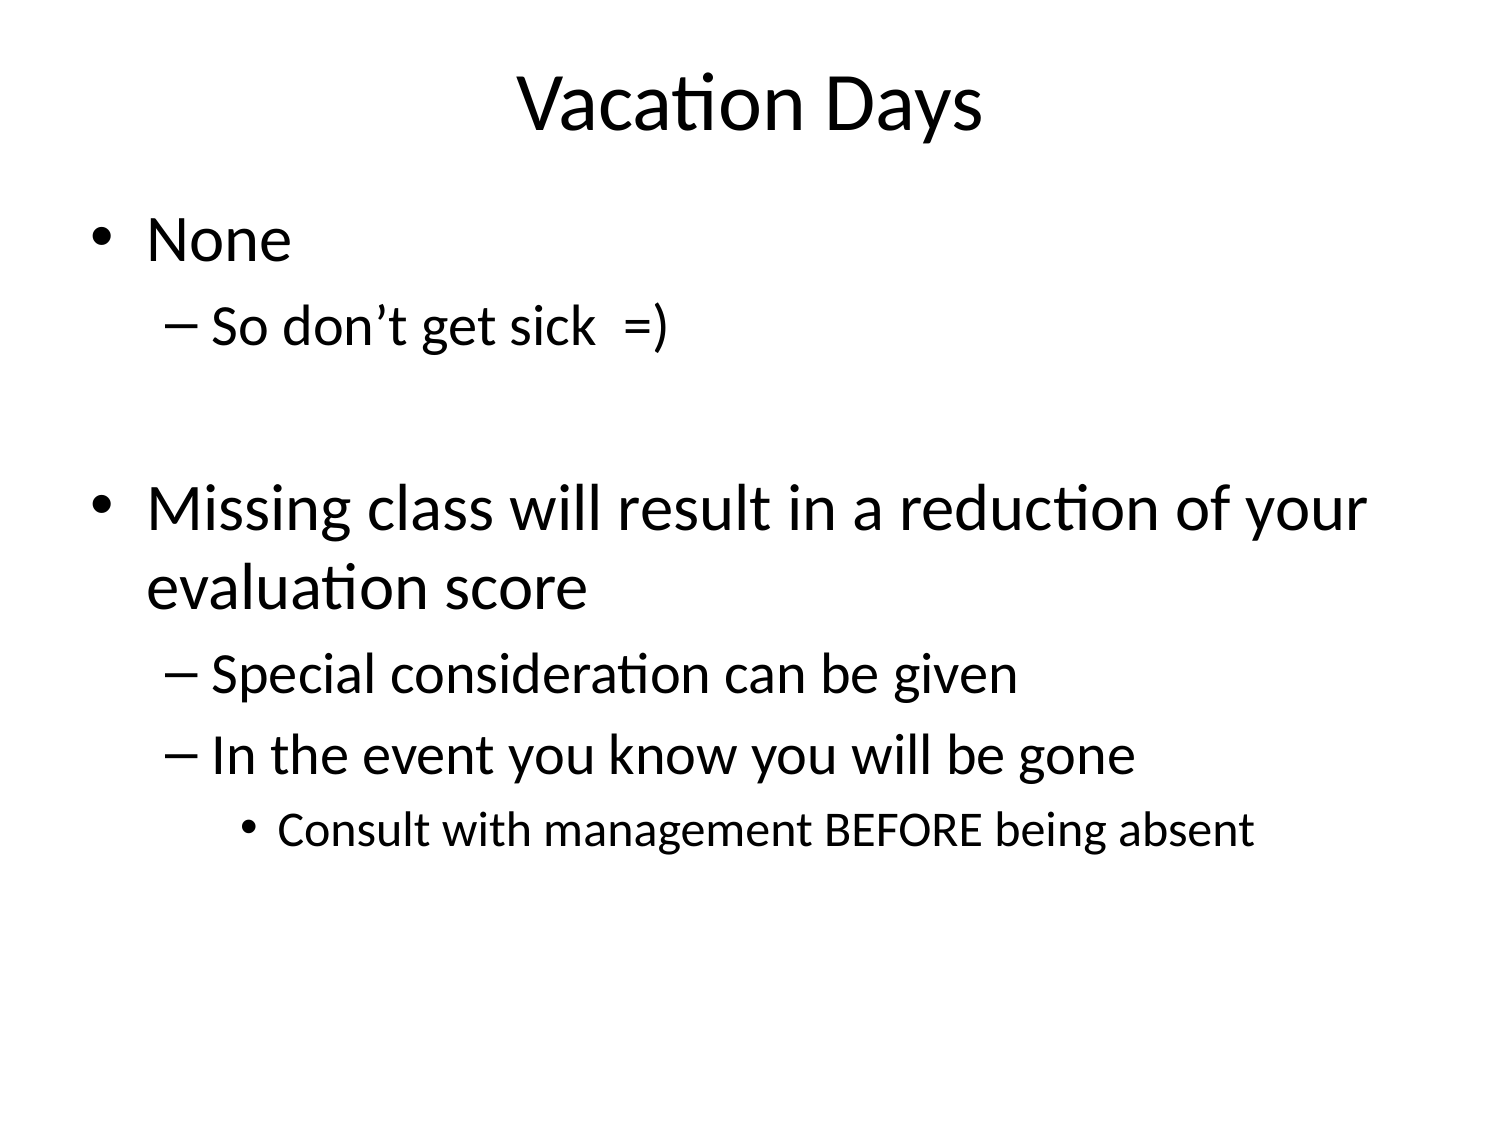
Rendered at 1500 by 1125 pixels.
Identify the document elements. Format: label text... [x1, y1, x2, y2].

list None So don’t get sick =) Missing class will result in a reduction of your evaluation score Special consideration can be given In the event you know you will be gone Consult with management BEFORE being absent [75, 187, 1425, 1005]
title Vacation Days [75, 45, 1425, 150]
